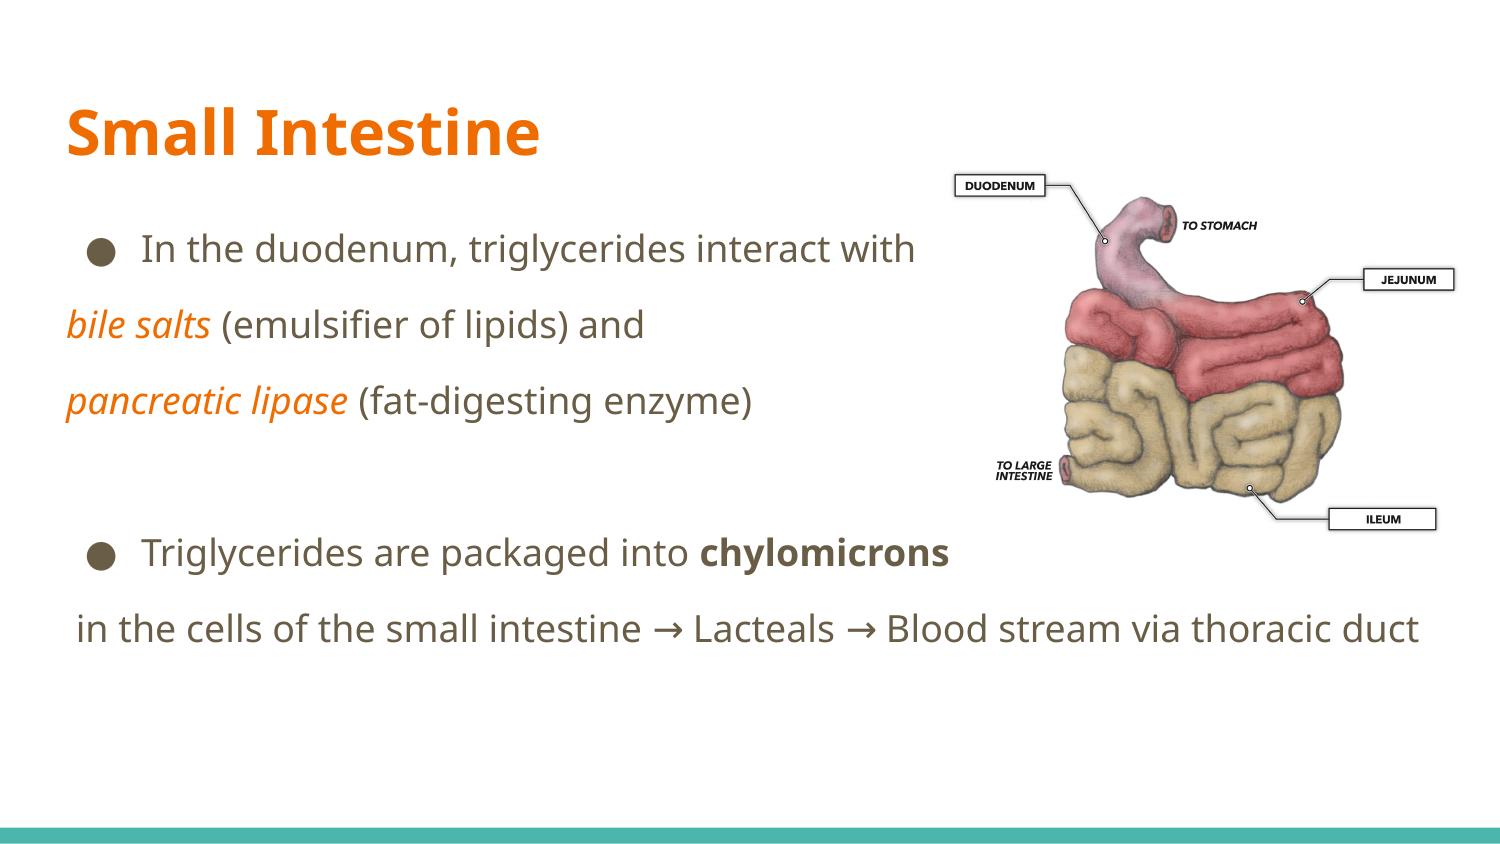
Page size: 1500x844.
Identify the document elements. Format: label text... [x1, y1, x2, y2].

picture [944, 164, 1473, 541]
title Small Intestine [51, 72, 1449, 189]
list In the duodenum, triglycerides interact with bile salts (emulsifier of lipids) and pancreatic lipase (fat-digesting enzyme) Triglycerides are packaged into chylomicrons in the cells of the small intestine → Lacteals → Blood stream via thoracic duct [51, 207, 1449, 750]
